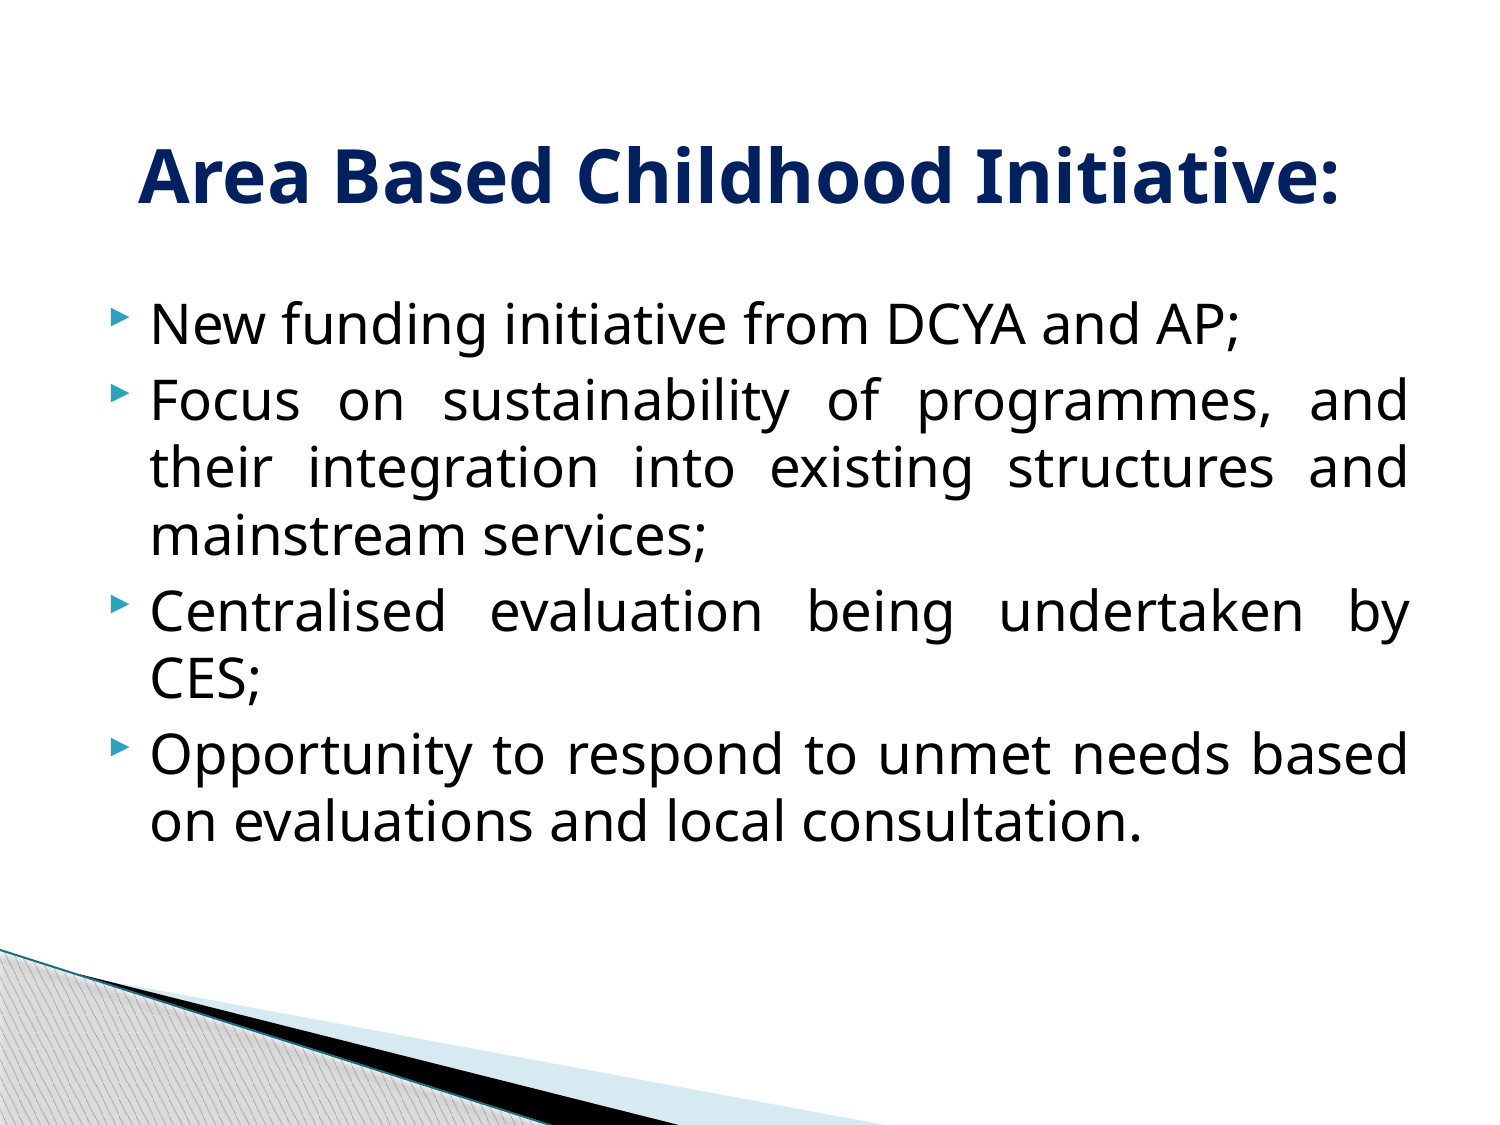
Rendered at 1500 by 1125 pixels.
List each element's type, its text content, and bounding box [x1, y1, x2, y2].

title Area Based Childhood Initiative: [75, 79, 1425, 268]
list New funding initiative from DCYA and AP; Focus on sustainability of programmes, and their integration into existing structures and mainstream services; Centralised evaluation being undertaken by CES; Opportunity to respond to unmet needs based on evaluations and local consultation. [75, 280, 1425, 1024]
